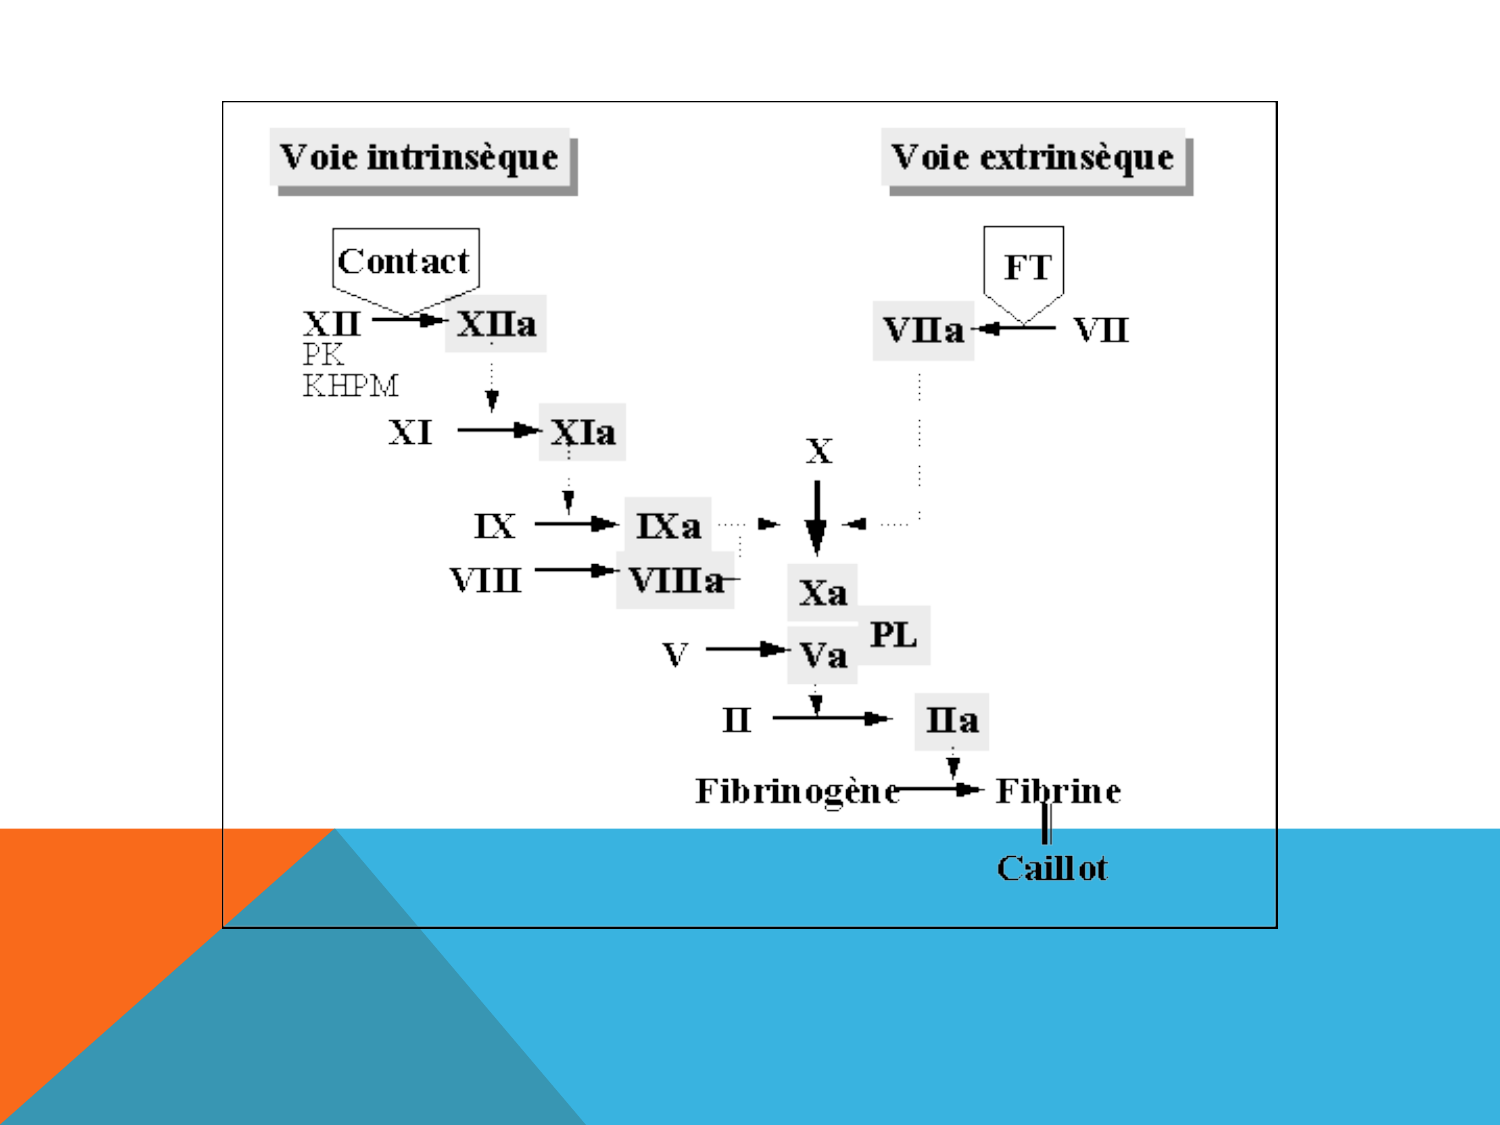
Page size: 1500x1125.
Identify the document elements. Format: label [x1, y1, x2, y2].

picture [222, 101, 1278, 930]
